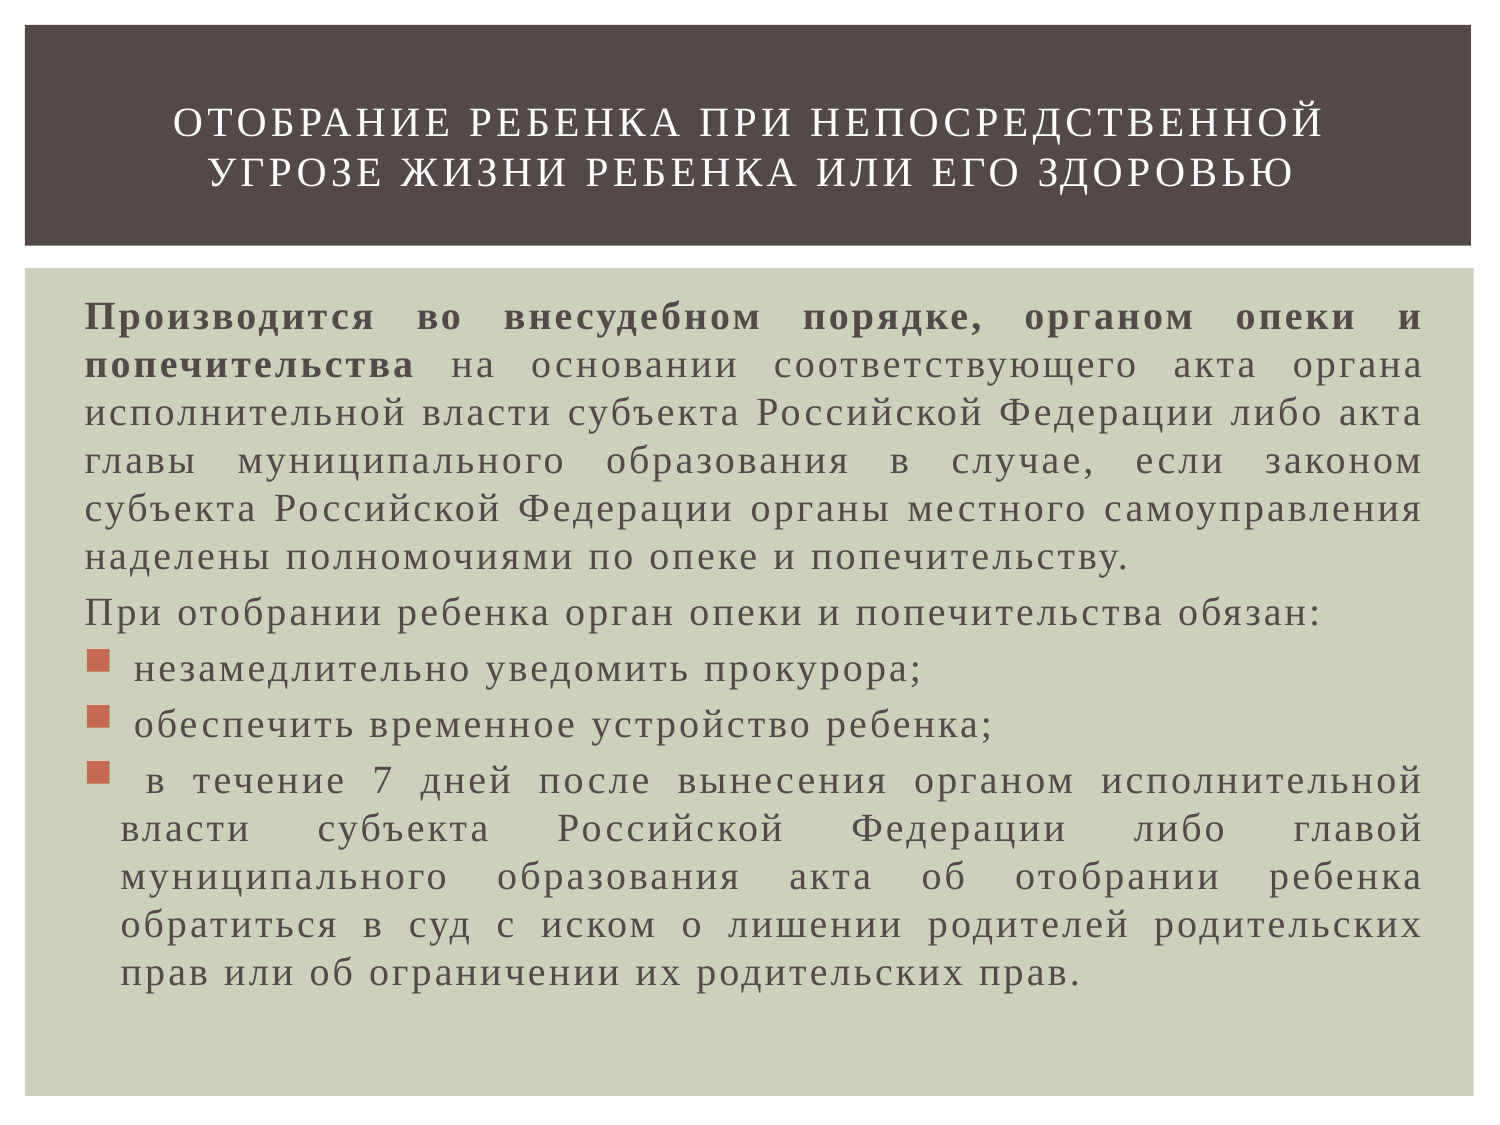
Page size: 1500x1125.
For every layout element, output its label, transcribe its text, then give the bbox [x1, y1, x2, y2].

title Отобрание ребенка при непосредственной угрозе жизни ребенка или его здоровью [62, 58, 1438, 232]
list Производится во внесудебном порядке, органом опеки и попечительства на основании соответствующего акта органа исполнительной власти субъекта Российской Федерации либо акта главы муниципального образования в случае, если законом субъекта Российской Федерации органы местного самоуправления наделены полномочиями по опеке и попечительству. При отобрании ребенка орган опеки и попечительства обязан: незамедлительно уведомить прокурора; обеспечить временное устройство ребенка; в течение 7 дней после вынесения органом исполнительной власти субъекта Российской Федерации либо главой муниципального образования акта об отобрании ребенка обратиться в суд с иском о лишении родителей родительских прав или об ограничении их родительских прав. [62, 281, 1442, 1071]
